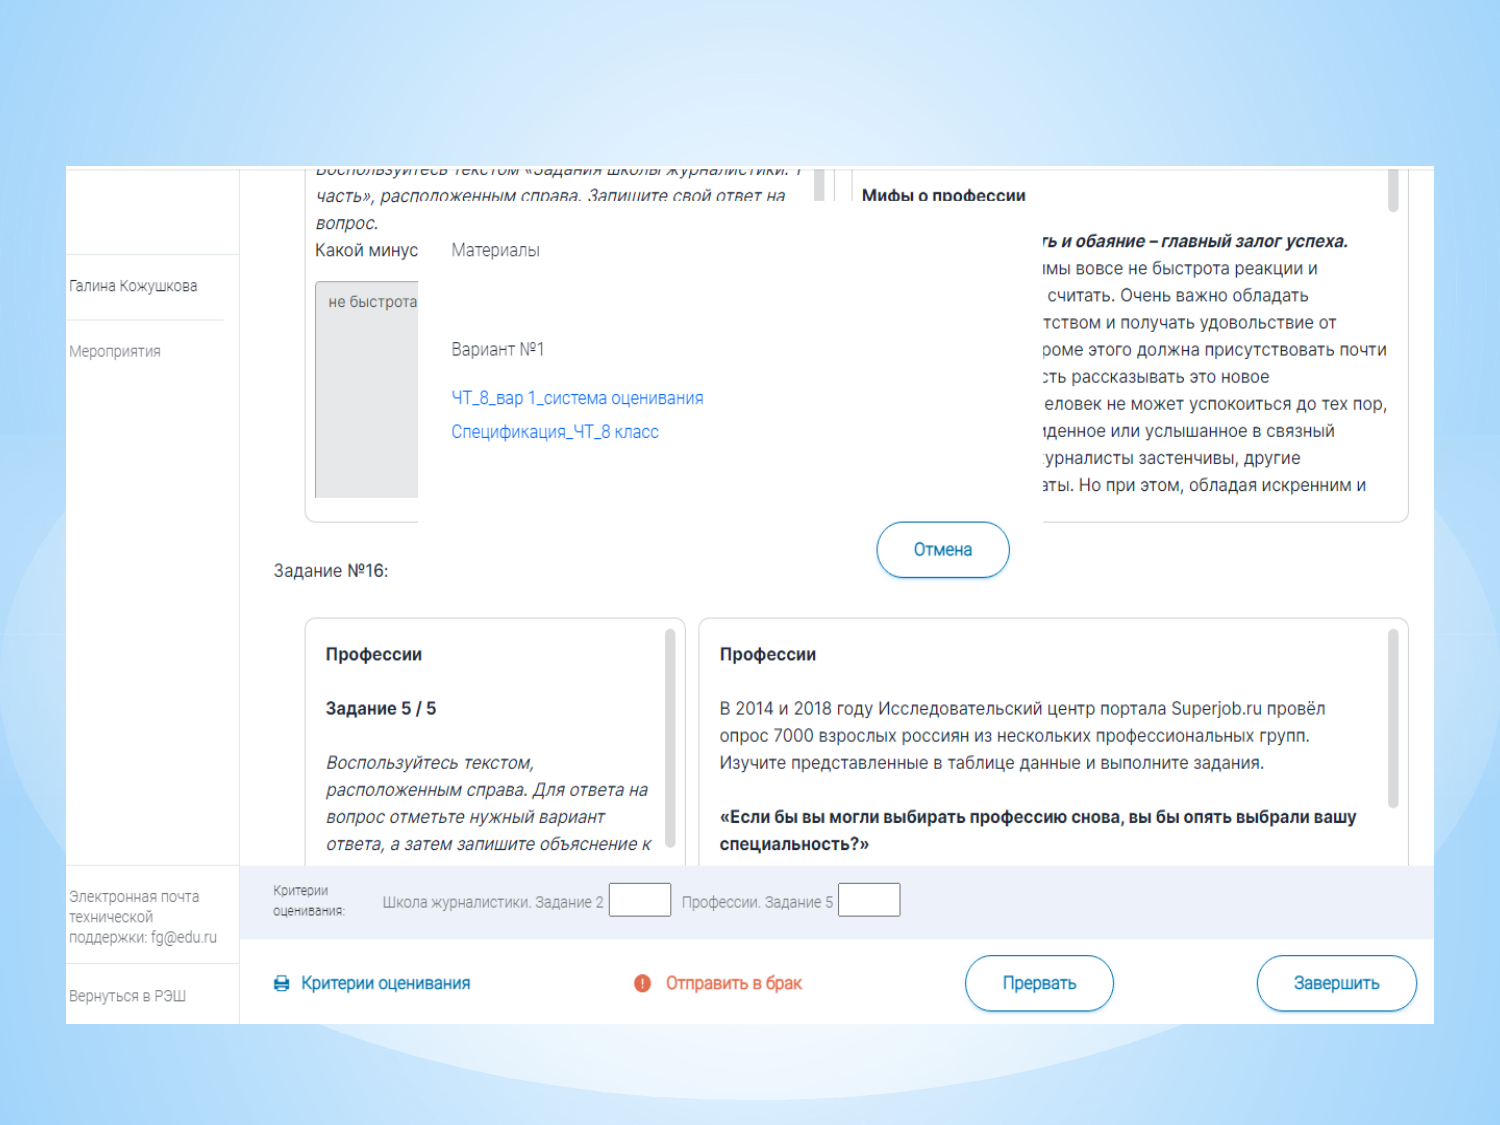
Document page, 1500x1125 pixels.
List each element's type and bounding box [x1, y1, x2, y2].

picture [65, 166, 1435, 1024]
